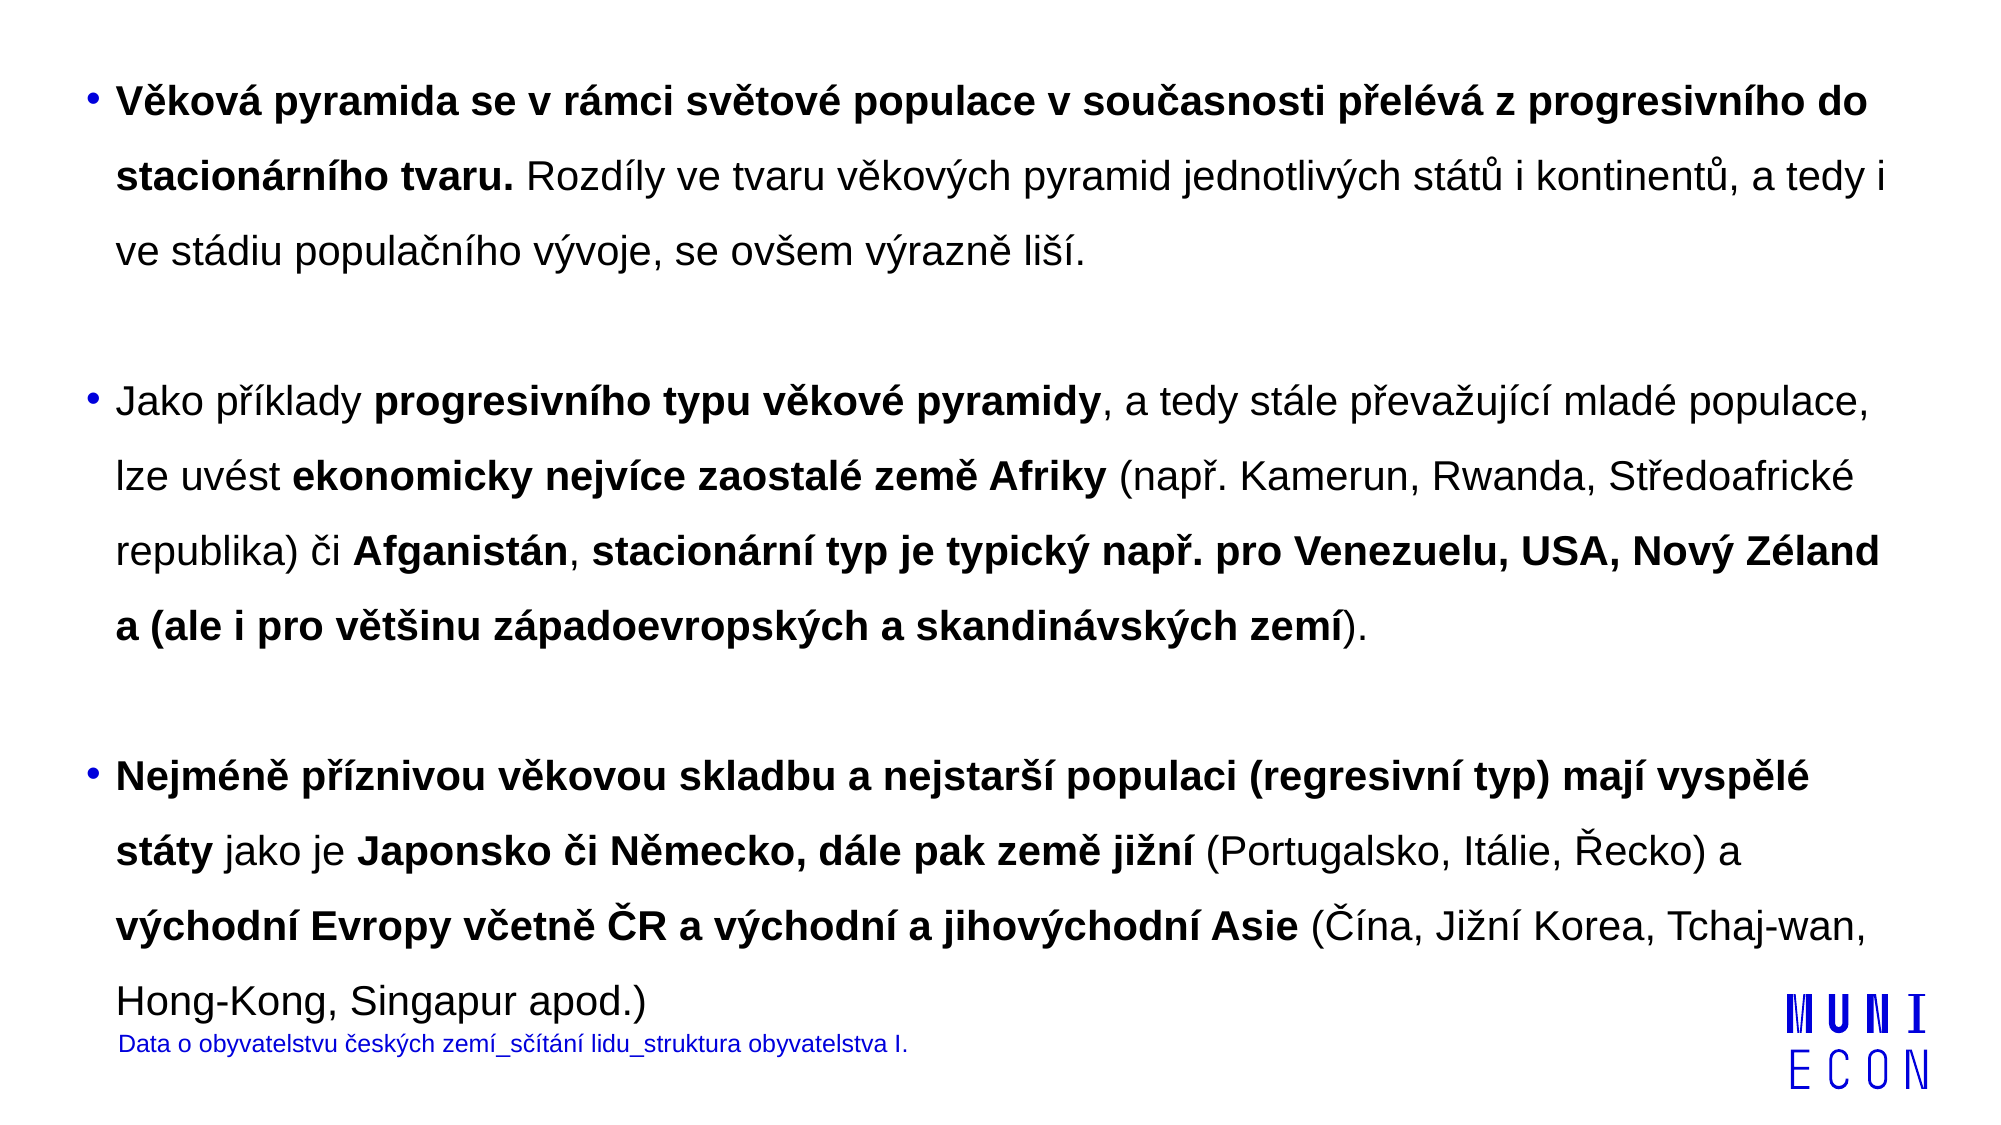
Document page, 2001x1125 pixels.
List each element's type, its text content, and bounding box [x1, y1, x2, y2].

list Věková pyramida se v rámci světové populace v současnosti přelévá z progresivního do stacionárního tvaru. Rozdíly ve tvaru věkových pyramid jednotlivých států i kontinentů, a tedy i ve stádiu populačního vývoje, se ovšem výrazně liší. Jako příklady progresivního typu věkové pyramidy, a tedy stále převažující mladé populace, lze uvést ekonomicky nejvíce zaostalé země Afriky (např. Kamerun, Rwanda, Středoafrické republika) či Afganistán, stacionární typ je typický např. pro Venezuelu, USA, Nový Zéland a (ale i pro většinu západoevropských a skandinávských zemí). Nejméně příznivou věkovou skladbu a nejstarší populaci (regresivní typ) mají vyspělé státy jako je Japonsko či Německo, dále pak země jižní (Portugalsko, Itálie, Řecko) a východní Evropy včetně ČR a východní a jihovýchodní Asie (Čína, Jižní Korea, Tchaj-wan, Hong-Kong, Singapur apod.) [74, 48, 1913, 957]
footer Data o obyvatelstvu českých zemí_sčítání lidu_struktura obyvatelstva I. [118, 1021, 1418, 1063]
